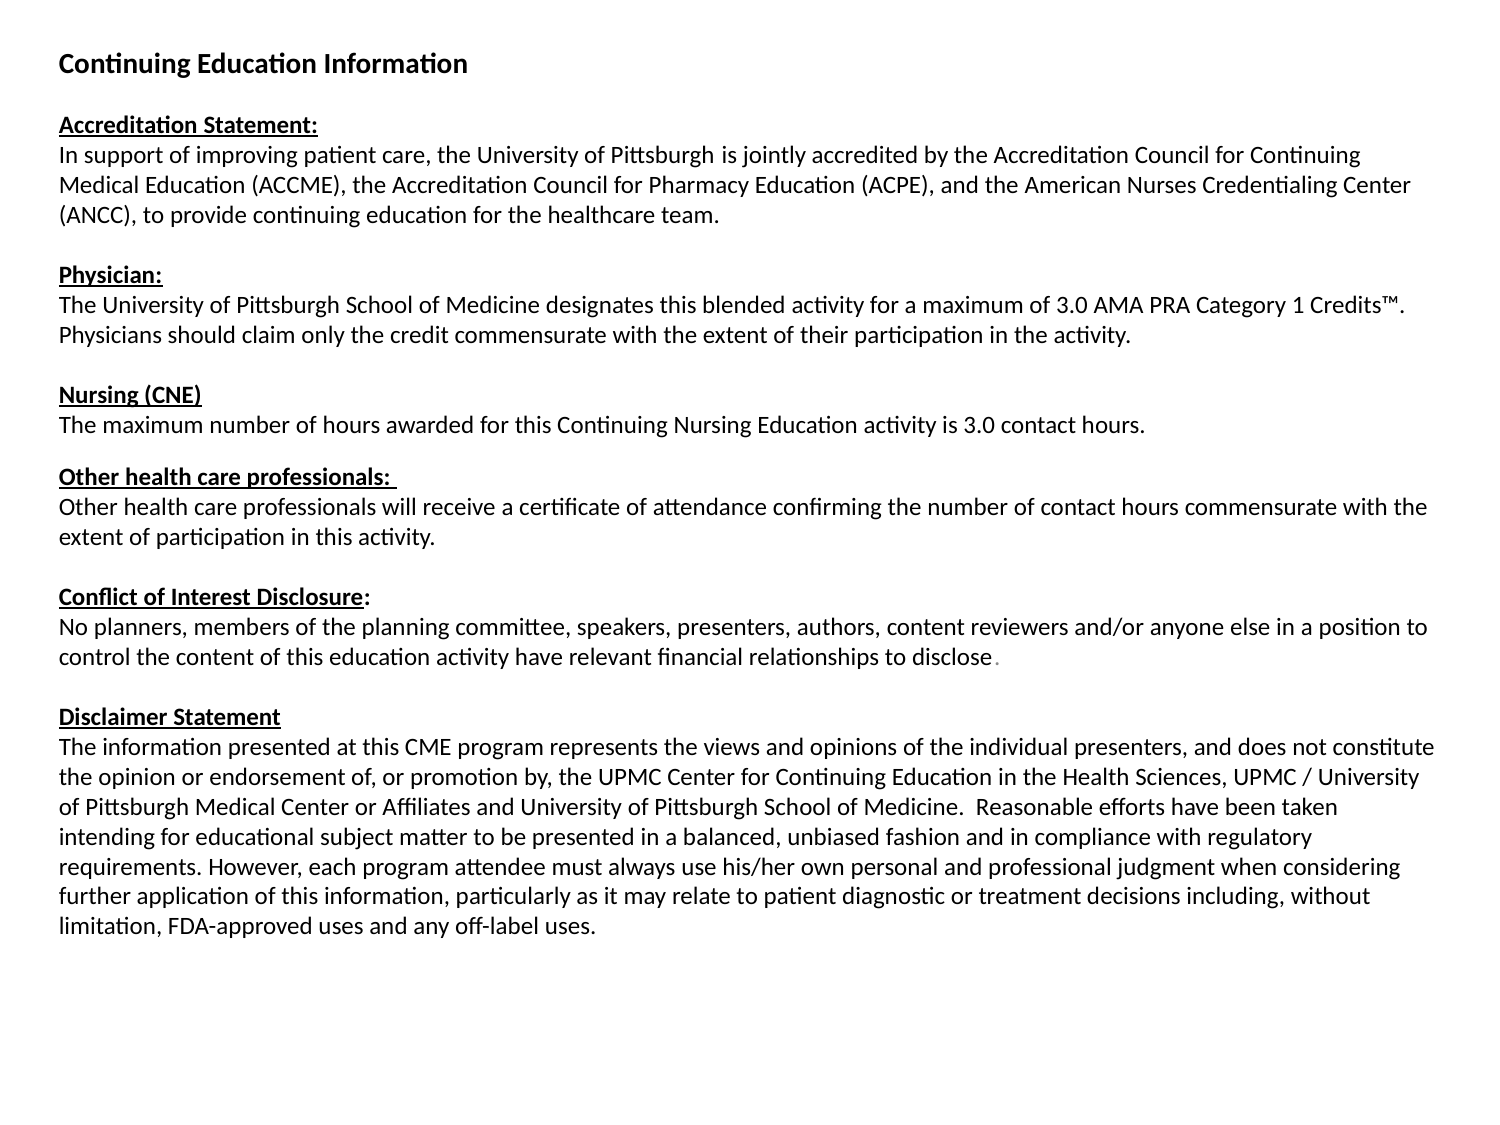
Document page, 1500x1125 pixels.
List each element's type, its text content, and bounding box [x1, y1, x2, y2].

subtitle Continuing Education Information Accreditation Statement: In support of improving patient care, the University of Pittsburgh is jointly accredited by the Accreditation Council for Continuing Medical Education (ACCME), the Accreditation Council for Pharmacy Education (ACPE), and the American Nurses Credentialing Center (ANCC), to provide continuing education for the healthcare team. Physician: The University of Pittsburgh School of Medicine designates this blended activity for a maximum of 3.0 AMA PRA Category 1 Credits™. Physicians should claim only the credit commensurate with the extent of their participation in the activity. Nursing (CNE) The maximum number of hours awarded for this Continuing Nursing Education activity is 3.0 contact hours. Other health care professionals: Other health care professionals will receive a certificate of attendance confirming the number of contact hours commensurate with the extent of participation in this activity. Conflict of Interest Disclosure: No planners, members of the planning committee, speakers, presenters, authors, content reviewers and/or anyone else in a position to control the content of this education activity have relevant financial relationships to disclose. Disclaimer Statement The information presented at this CME program represents the views and opinions of the individual presenters, and does not constitute the opinion or endorsement of, or promotion by, the UPMC Center for Continuing Education in the Health Sciences, UPMC / University of Pittsburgh Medical Center or Affiliates and University of Pittsburgh School of Medicine. Reasonable efforts have been taken intending for educational subject matter to be presented in a balanced, unbiased fashion and in compliance with regulatory requirements. However, each program attendee must always use his/her own personal and professional judgment when considering further application of this information, particularly as it may relate to patient diagnostic or treatment decisions including, without limitation, FDA-approved uses and any off-label uses. [43, 36, 1457, 1089]
